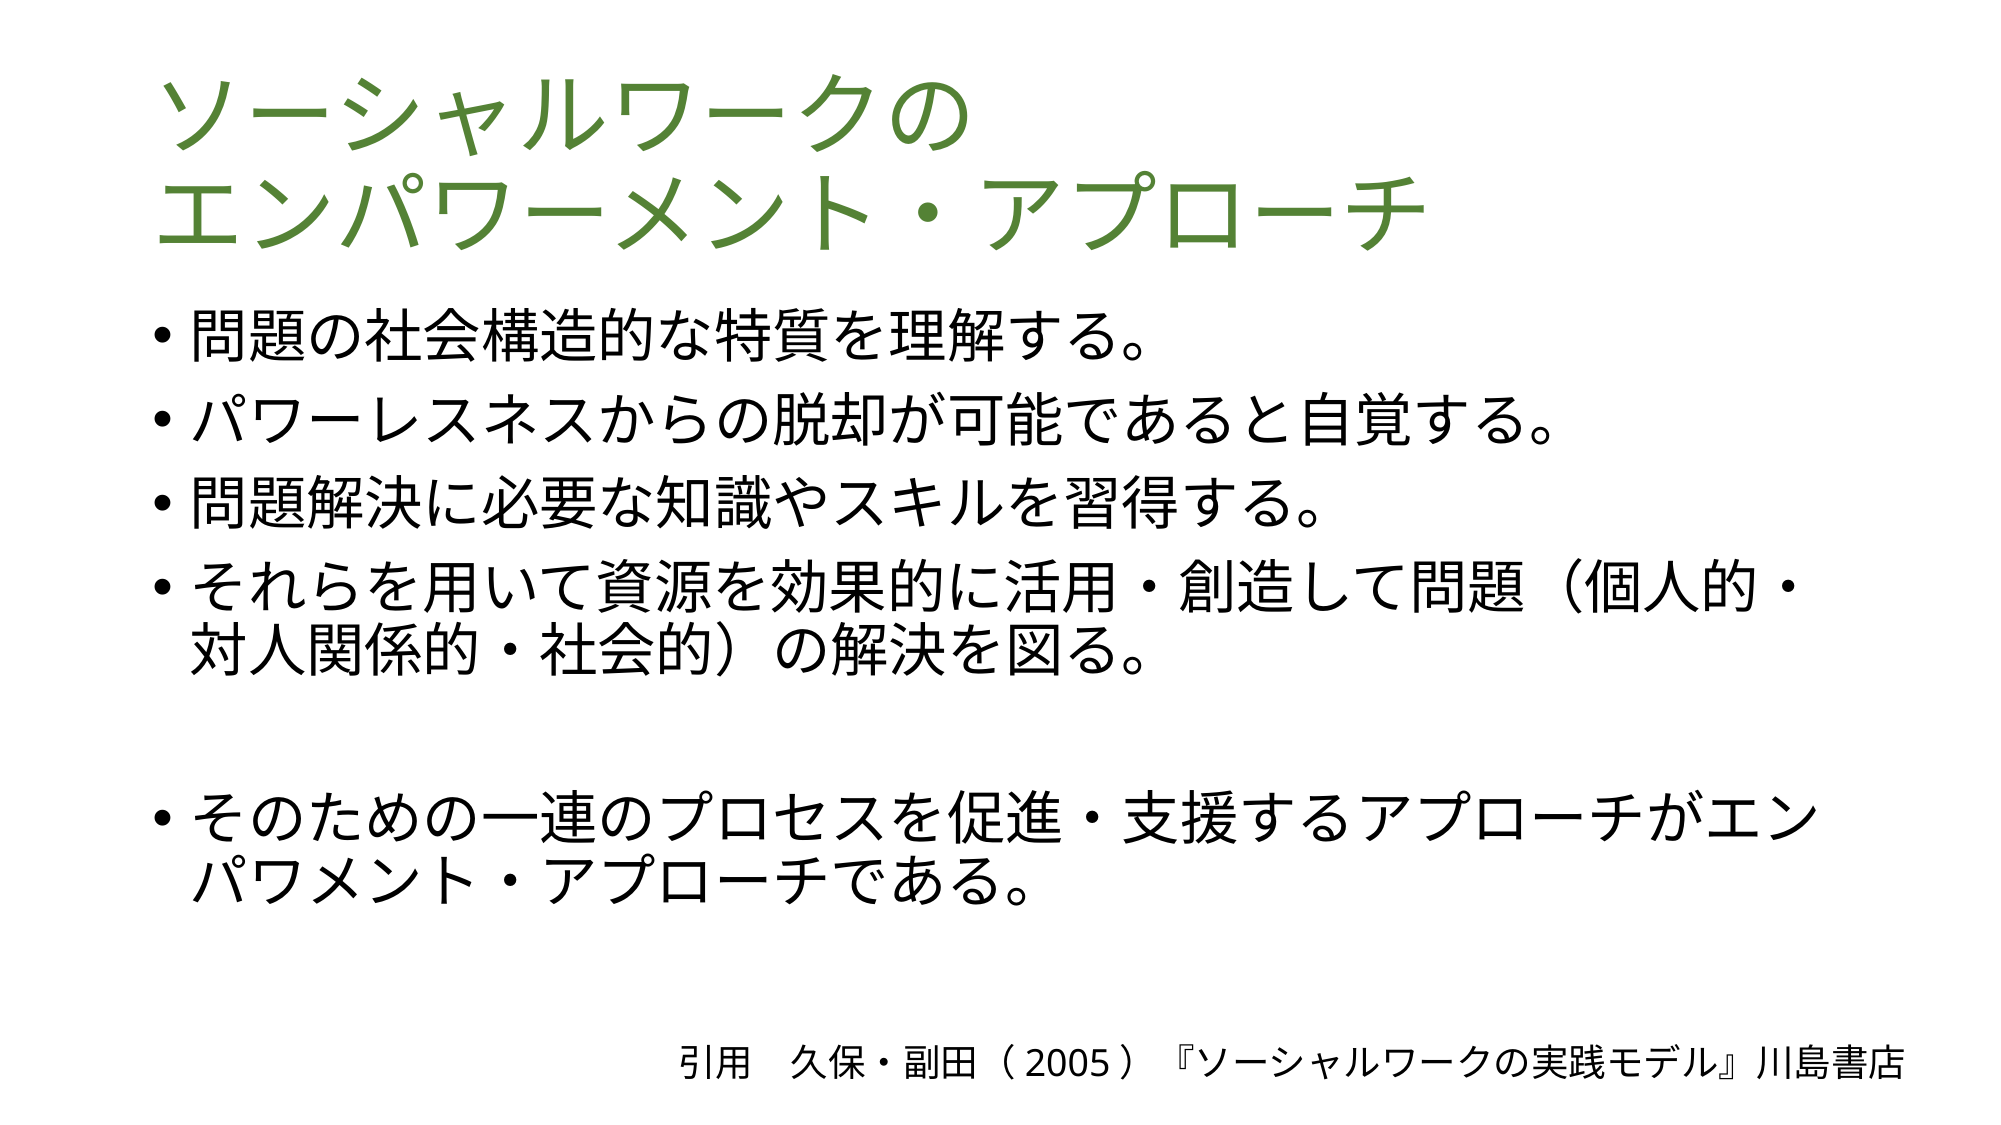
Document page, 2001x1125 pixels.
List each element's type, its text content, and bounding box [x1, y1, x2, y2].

title ソーシャルワークの エンパワーメント・アプローチ [137, 59, 1863, 278]
list 問題の社会構造的な特質を理解する。 パワーレスネスからの脱却が可能であると自覚する。 問題解決に必要な知識やスキルを習得する。 それらを用いて資源を効果的に活用・創造して問題（個人的・対人関係的・社会的）の解決を図る。 そのための一連のプロセスを促進・支援するアプローチがエンパワメント・アプローチである。 [137, 299, 1863, 1014]
text_box 引用 久保・副田（2005）『ソーシャルワークの実践モデル』川島書店 [663, 1031, 1922, 1092]
